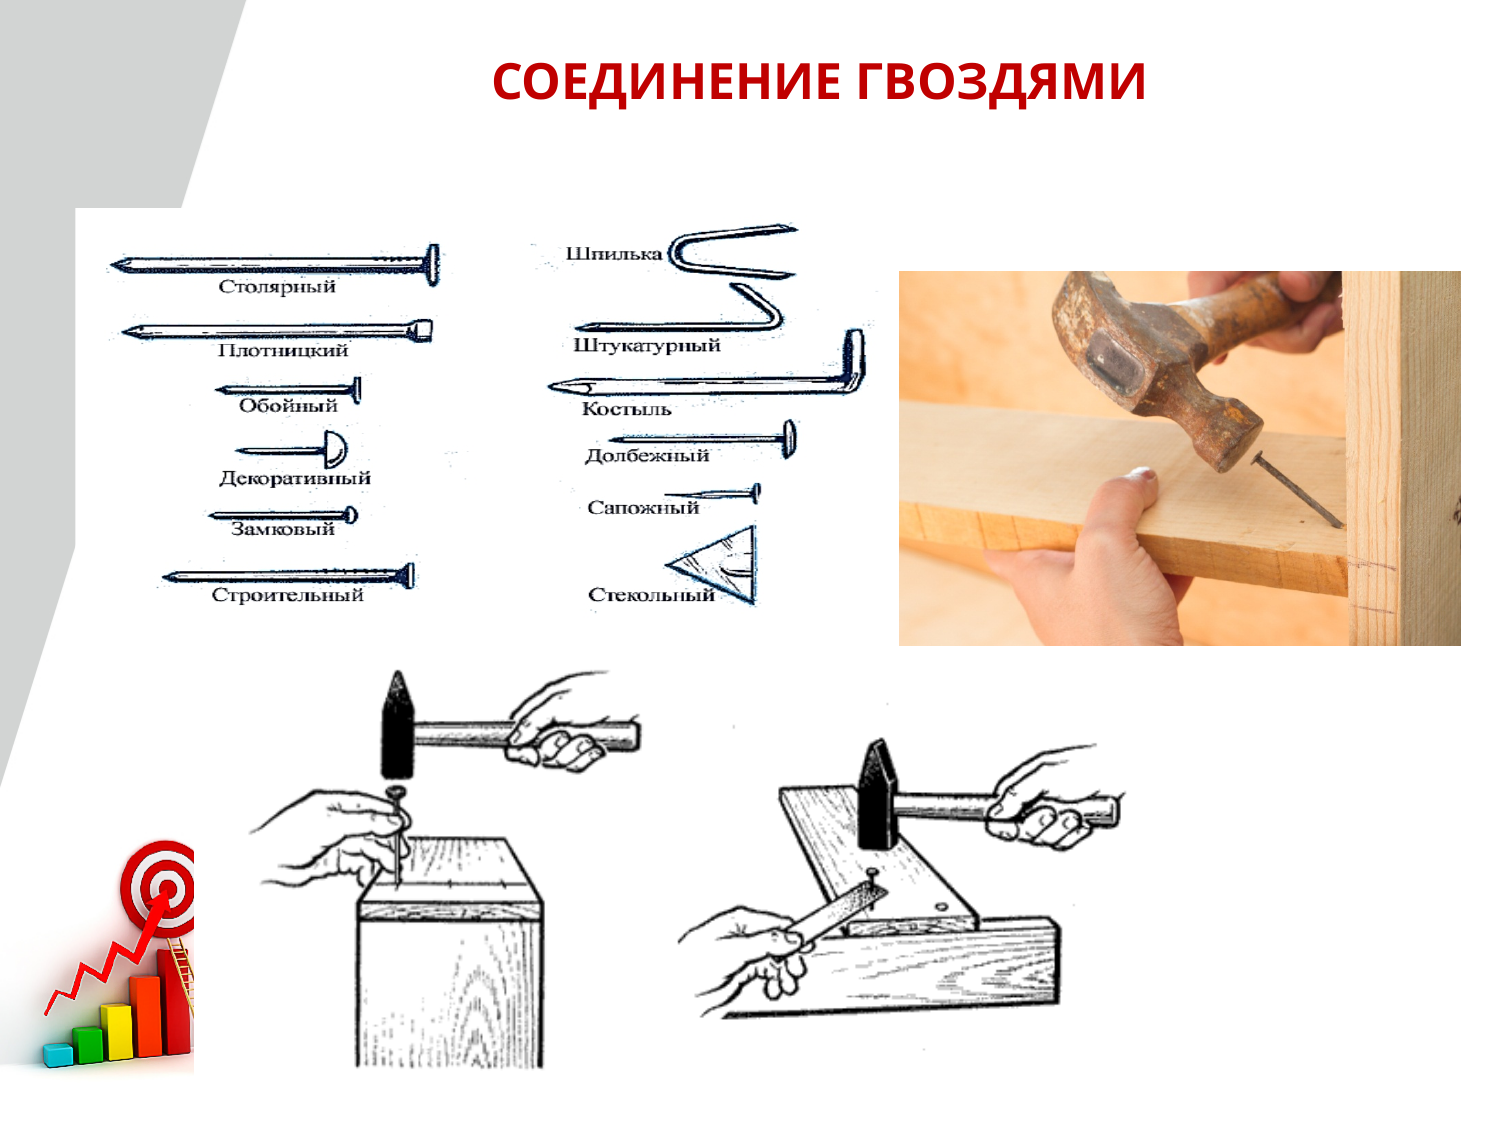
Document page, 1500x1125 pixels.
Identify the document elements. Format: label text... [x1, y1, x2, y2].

text_box СОЕДИНЕНИЕ ГВОЗДЯМИ [348, 42, 1306, 118]
picture [0, 0, 1500, 1125]
